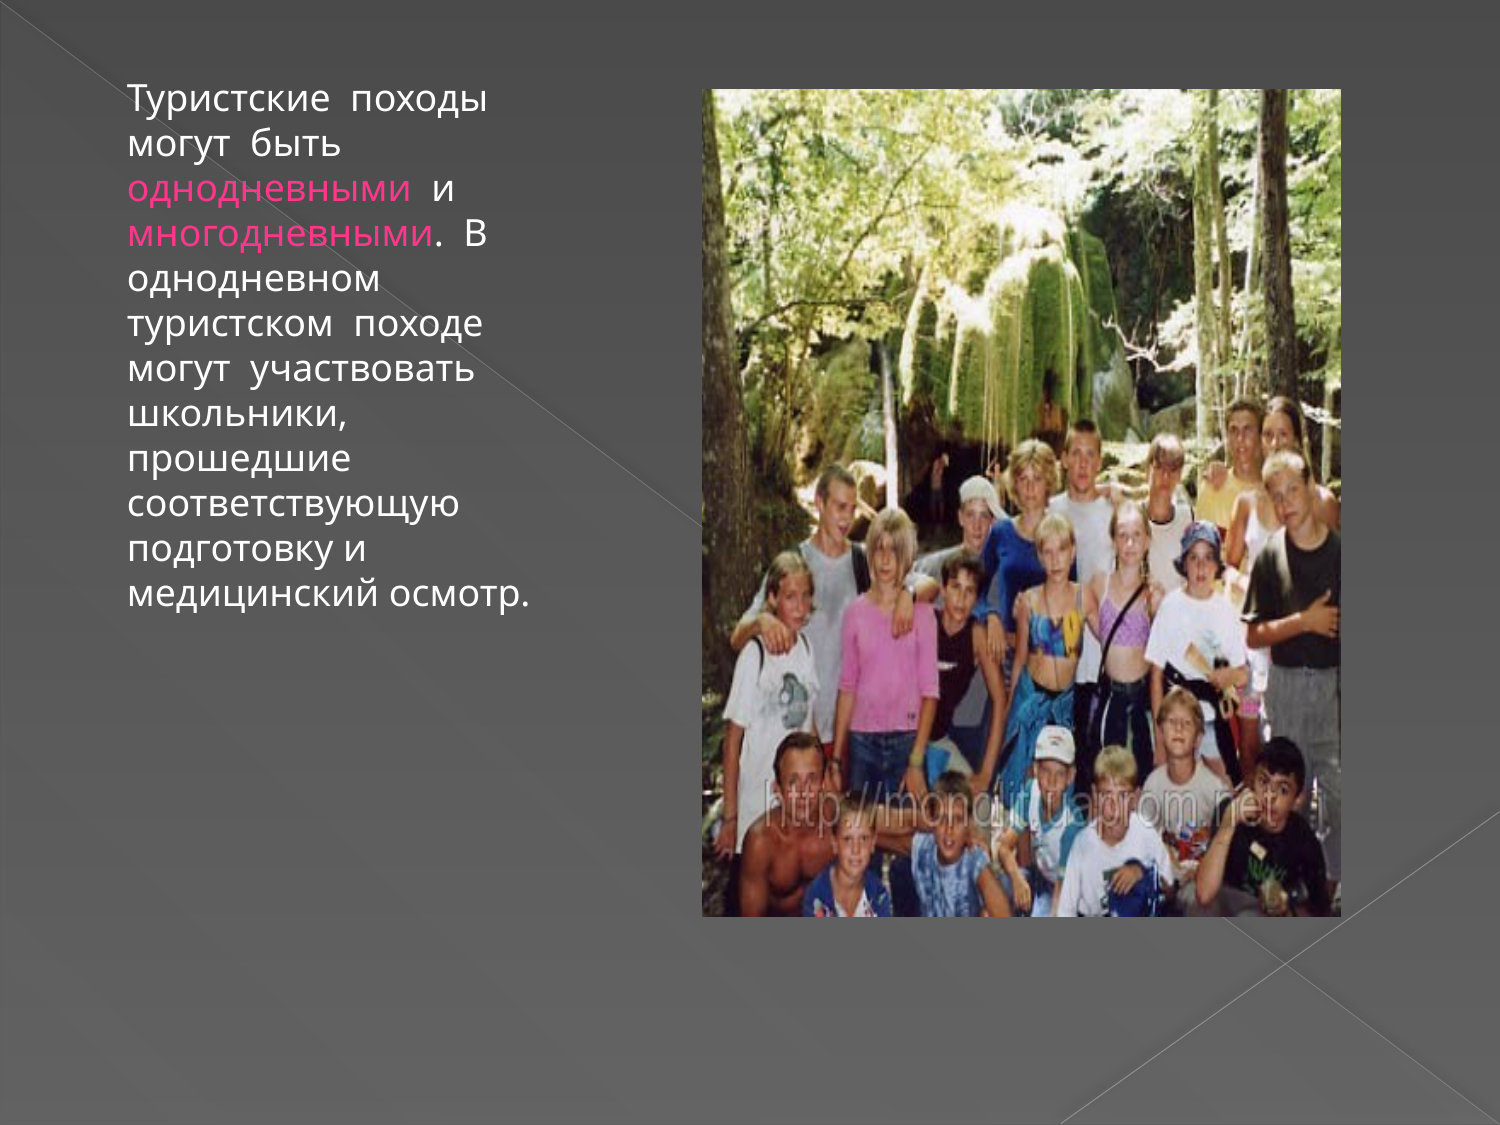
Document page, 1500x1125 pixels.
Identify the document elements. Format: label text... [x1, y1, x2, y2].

text_box Туристские походы могут быть однодневными и многодневными. В однодневном туристском походе могут участвовать школьники, прошедшие соответствующую подготовку и медицинский осмотр. [112, 66, 561, 622]
picture [702, 89, 1341, 918]
